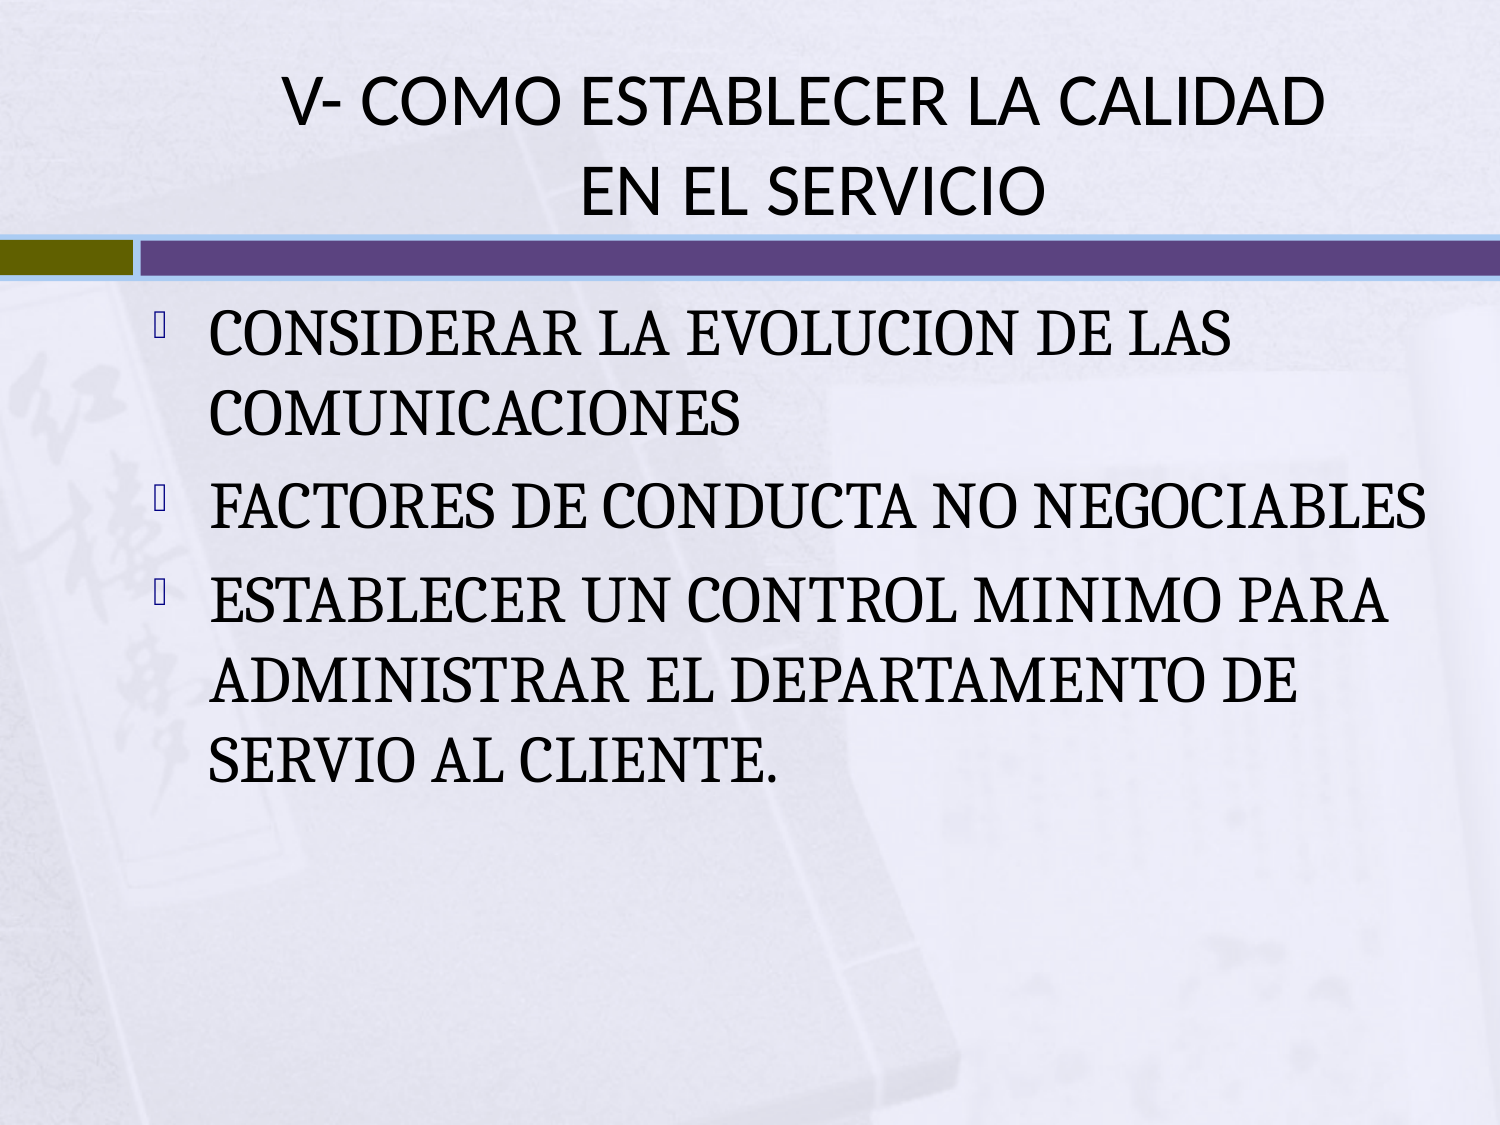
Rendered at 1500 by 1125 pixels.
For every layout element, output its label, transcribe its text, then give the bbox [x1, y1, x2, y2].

list CONSIDERAR LA EVOLUCION DE LAS COMUNICACIONES FACTORES DE CONDUCTA NO NEGOCIABLES ESTABLECER UN CONTROL MINIMO PARA ADMINISTRAR EL DEPARTAMENTO DE SERVIO AL CLIENTE. [138, 281, 1489, 1076]
title V- COMO ESTABLECER LA CALIDAD EN EL SERVICIO [138, 46, 1489, 234]
